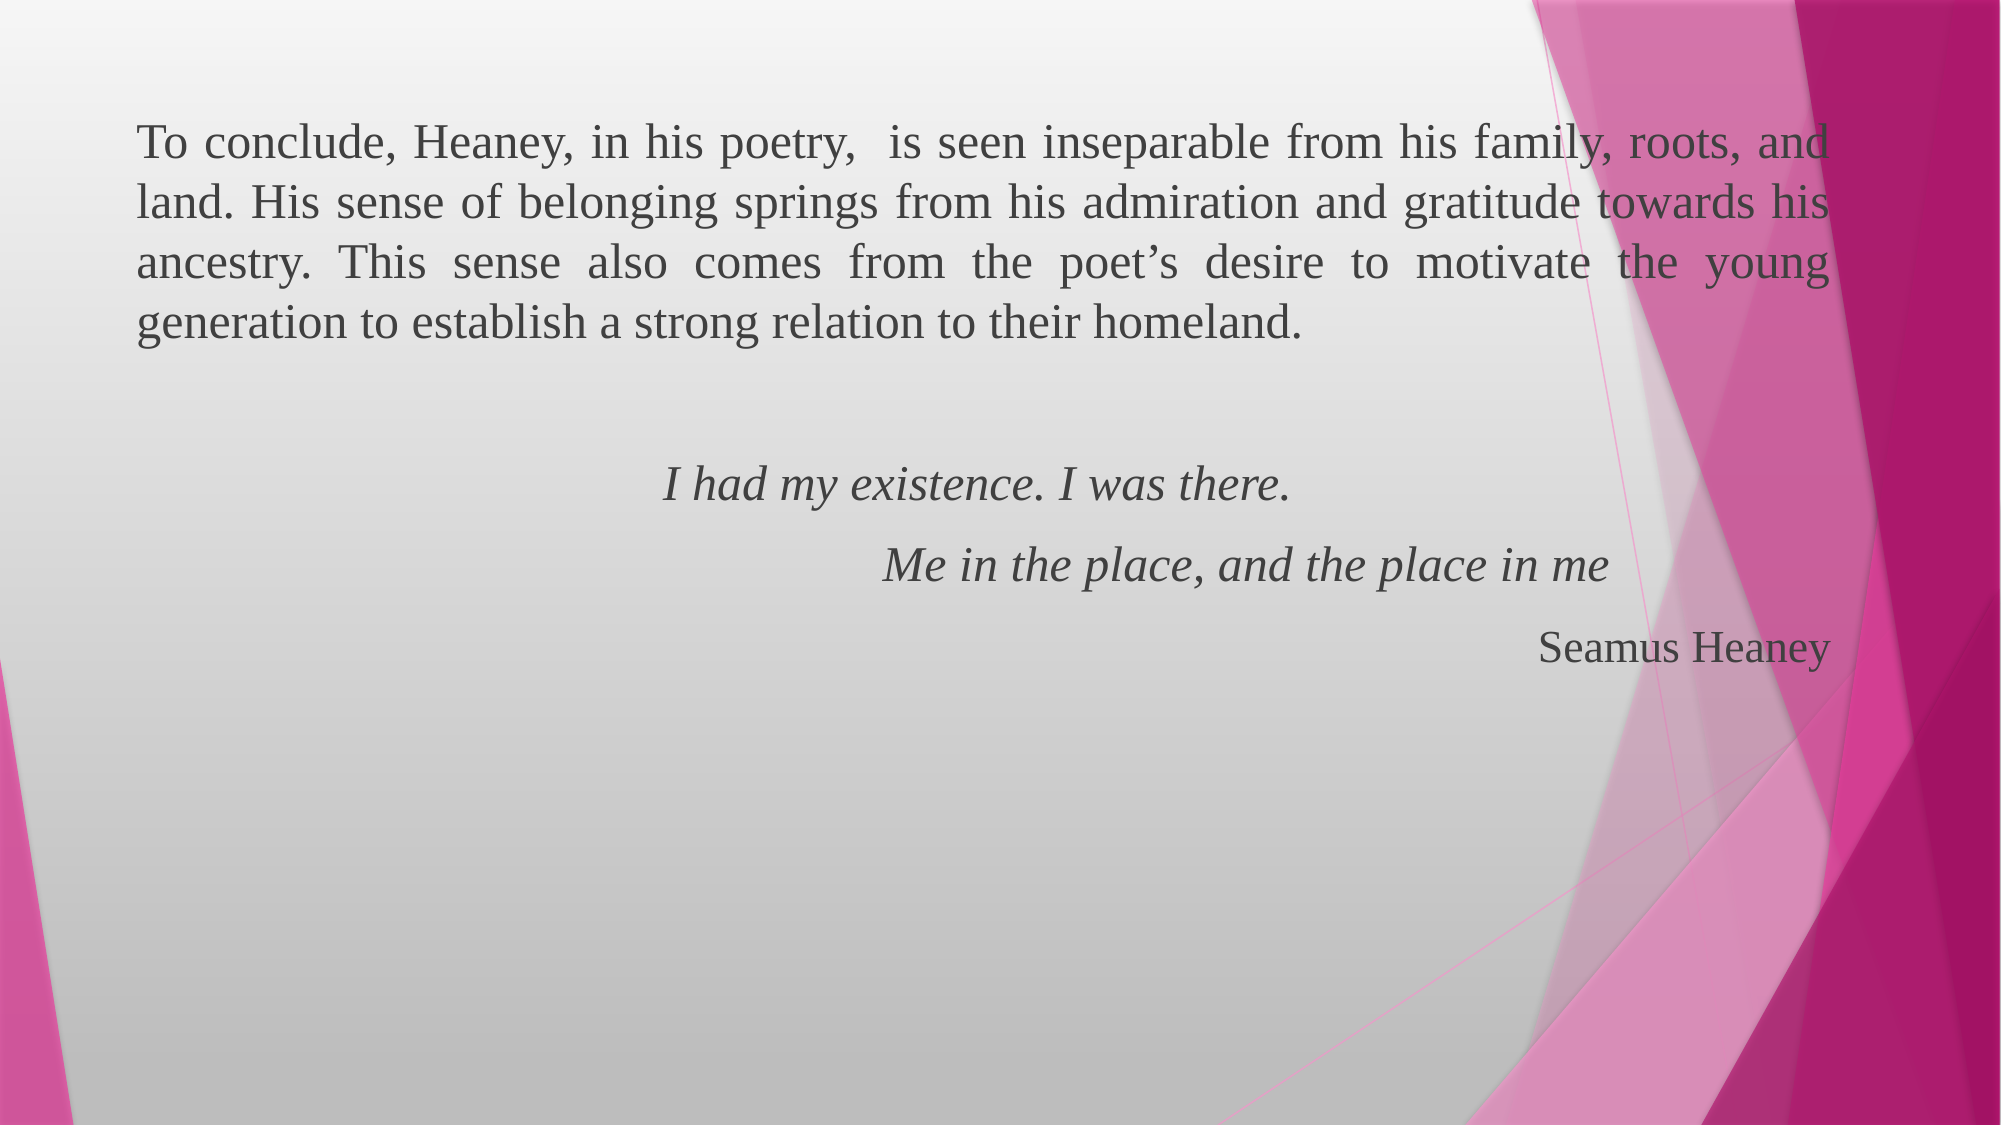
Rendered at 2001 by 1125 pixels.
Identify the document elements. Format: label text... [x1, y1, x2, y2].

list To conclude, Heaney, in his poetry, is seen inseparable from his family, roots, and land. His sense of belonging springs from his admiration and gratitude towards his ancestry. This sense also comes from the poet’s desire to motivate the young generation to establish a strong relation to their homeland. I had my existence. I was there. Me in the place, and the place in me Seamus Heaney [121, 101, 1847, 1024]
